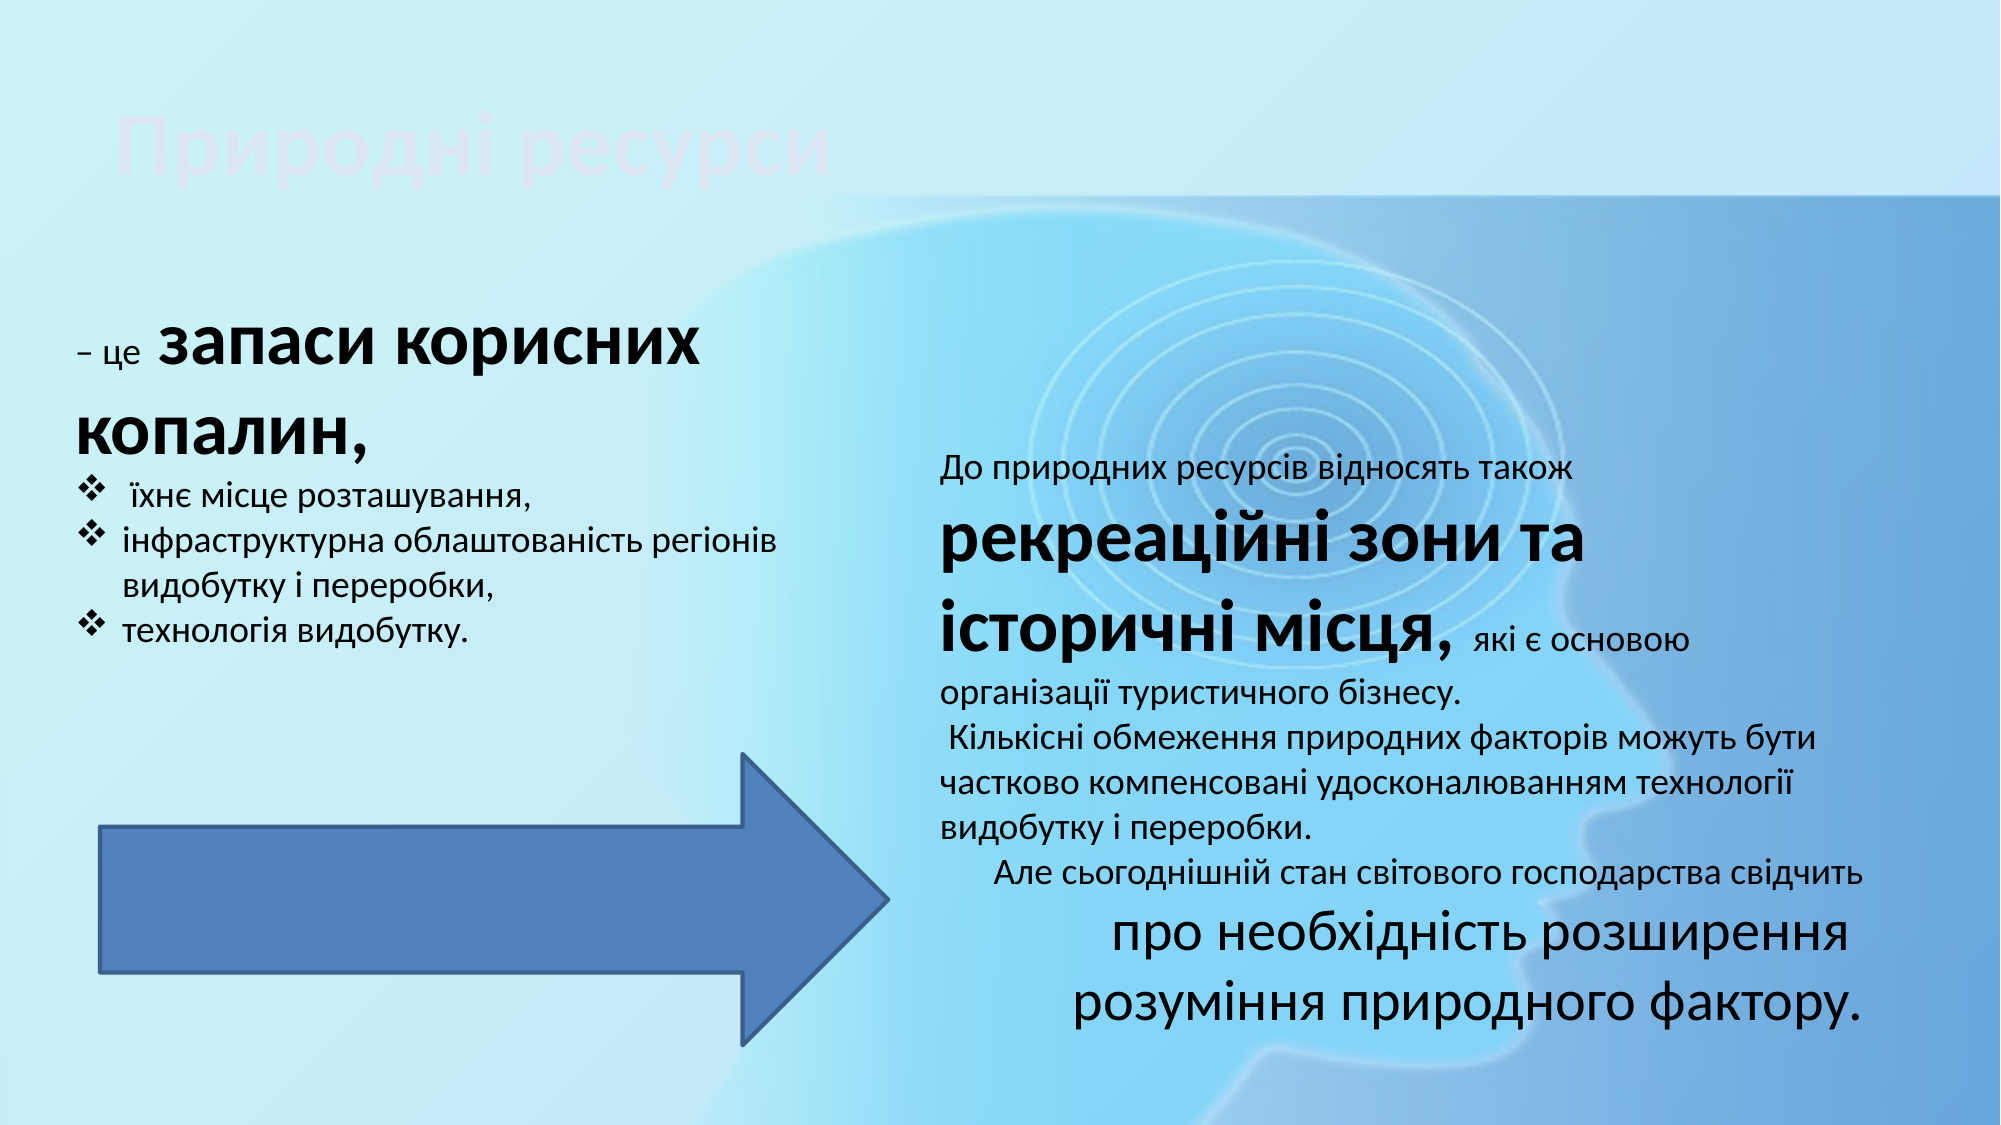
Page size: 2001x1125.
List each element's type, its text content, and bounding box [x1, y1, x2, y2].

text_box [97, 751, 891, 1048]
picture [0, 0, 2000, 1125]
text_box До природних ресурсів відносять також рекреаційні зони та історичні місця, які є основою організації туристичного бізнесу. Кількісні обмеження природних факторів можуть бути частково компенсовані удосконалюванням технології видобутку і переробки. Але сьогоднішній стан світового господарства свідчить про необхідність розширення розуміння природного фактору. [925, 434, 1879, 1040]
title Природні ресурси [99, 45, 1900, 233]
text_box – це запаси корисних копалин, їхнє місце розташування, інфраструктурна облаштованість регіонів видобутку і переробки, технологія видобутку. [60, 282, 822, 657]
